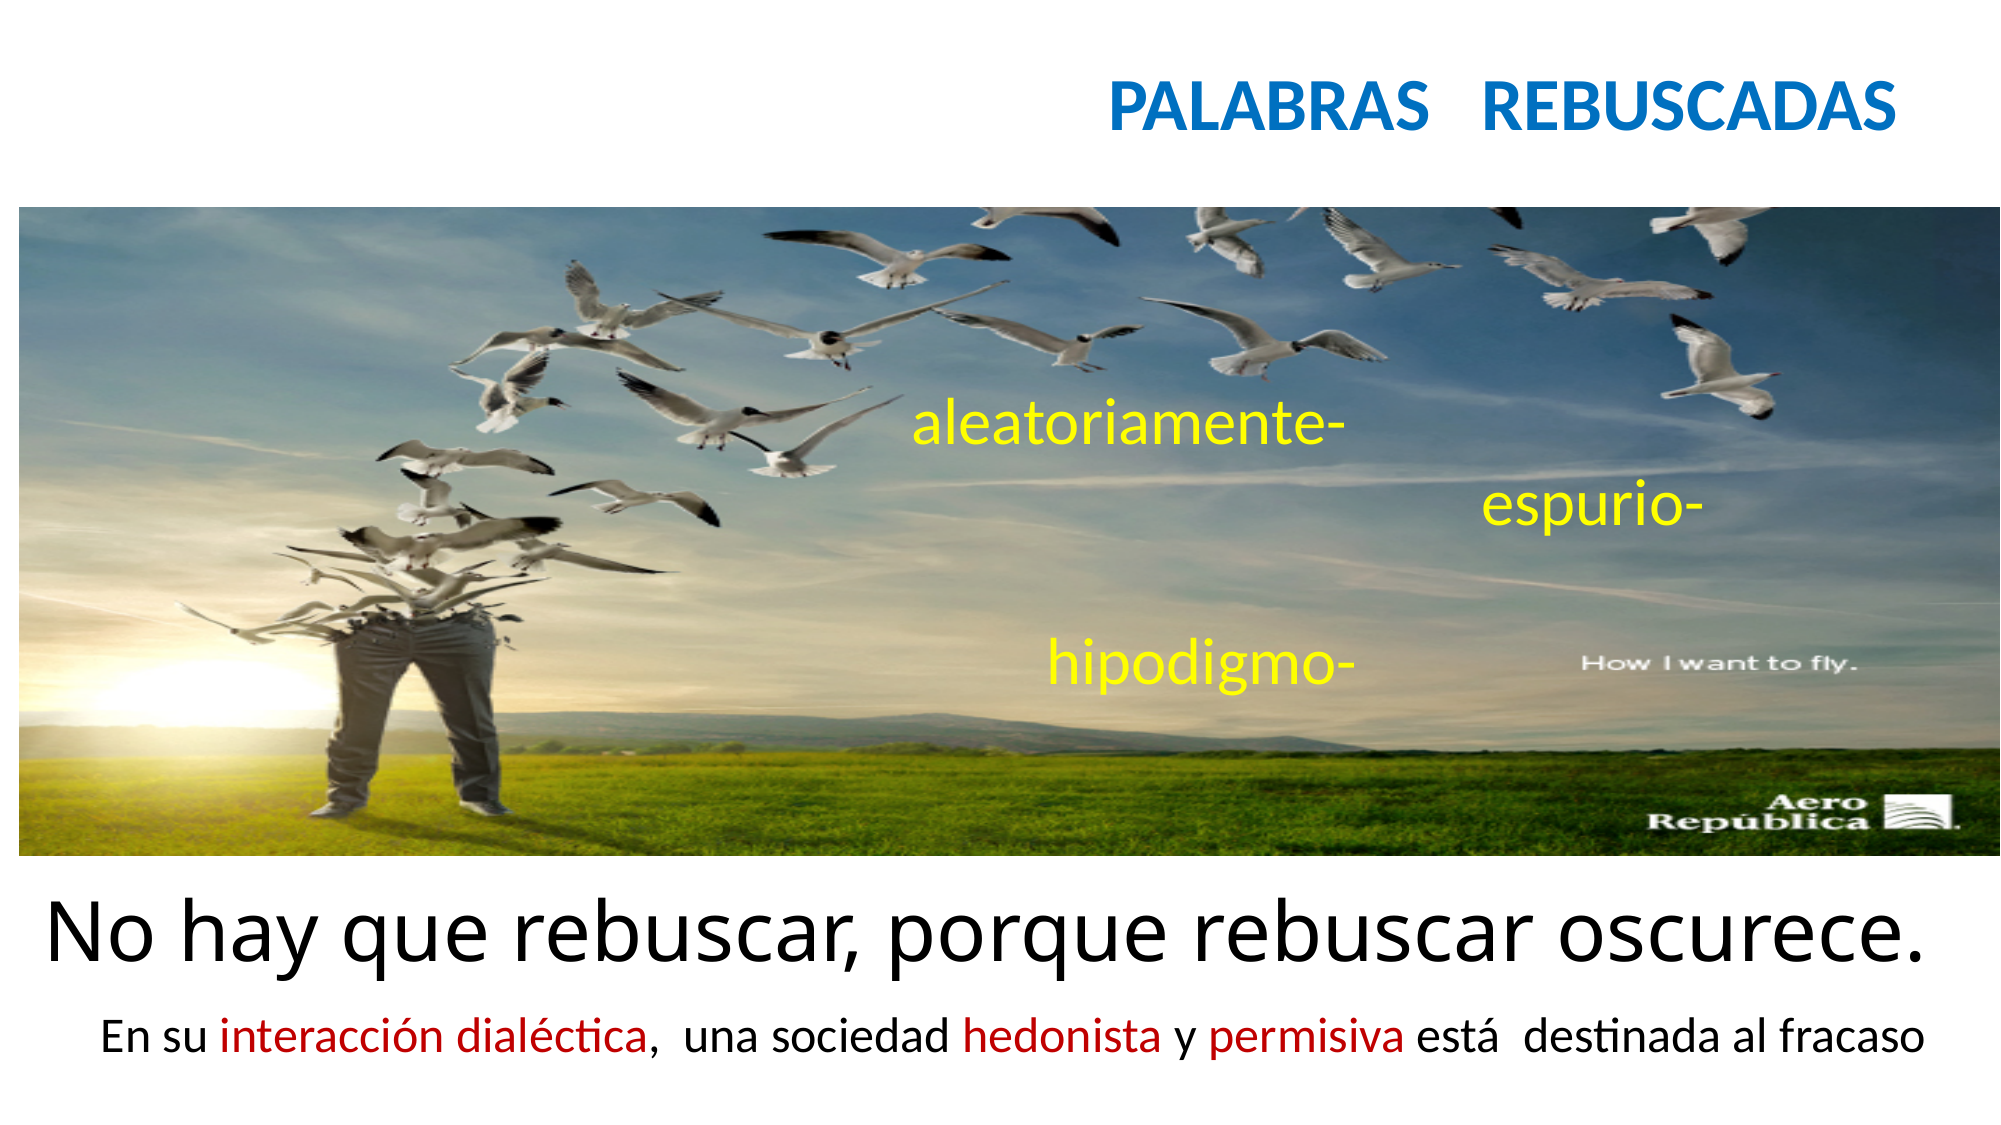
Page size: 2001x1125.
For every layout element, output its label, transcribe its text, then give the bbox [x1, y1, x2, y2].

text_box PALABRAS REBUSCADAS [1093, 48, 1914, 154]
text_box En su interacción dialéctica, una sociedad hedonista y permisiva está destinada al fracaso [85, 994, 1981, 1070]
picture [19, 207, 2000, 856]
text_box No hay que rebuscar, porque rebuscar oscurece. [28, 856, 1944, 986]
